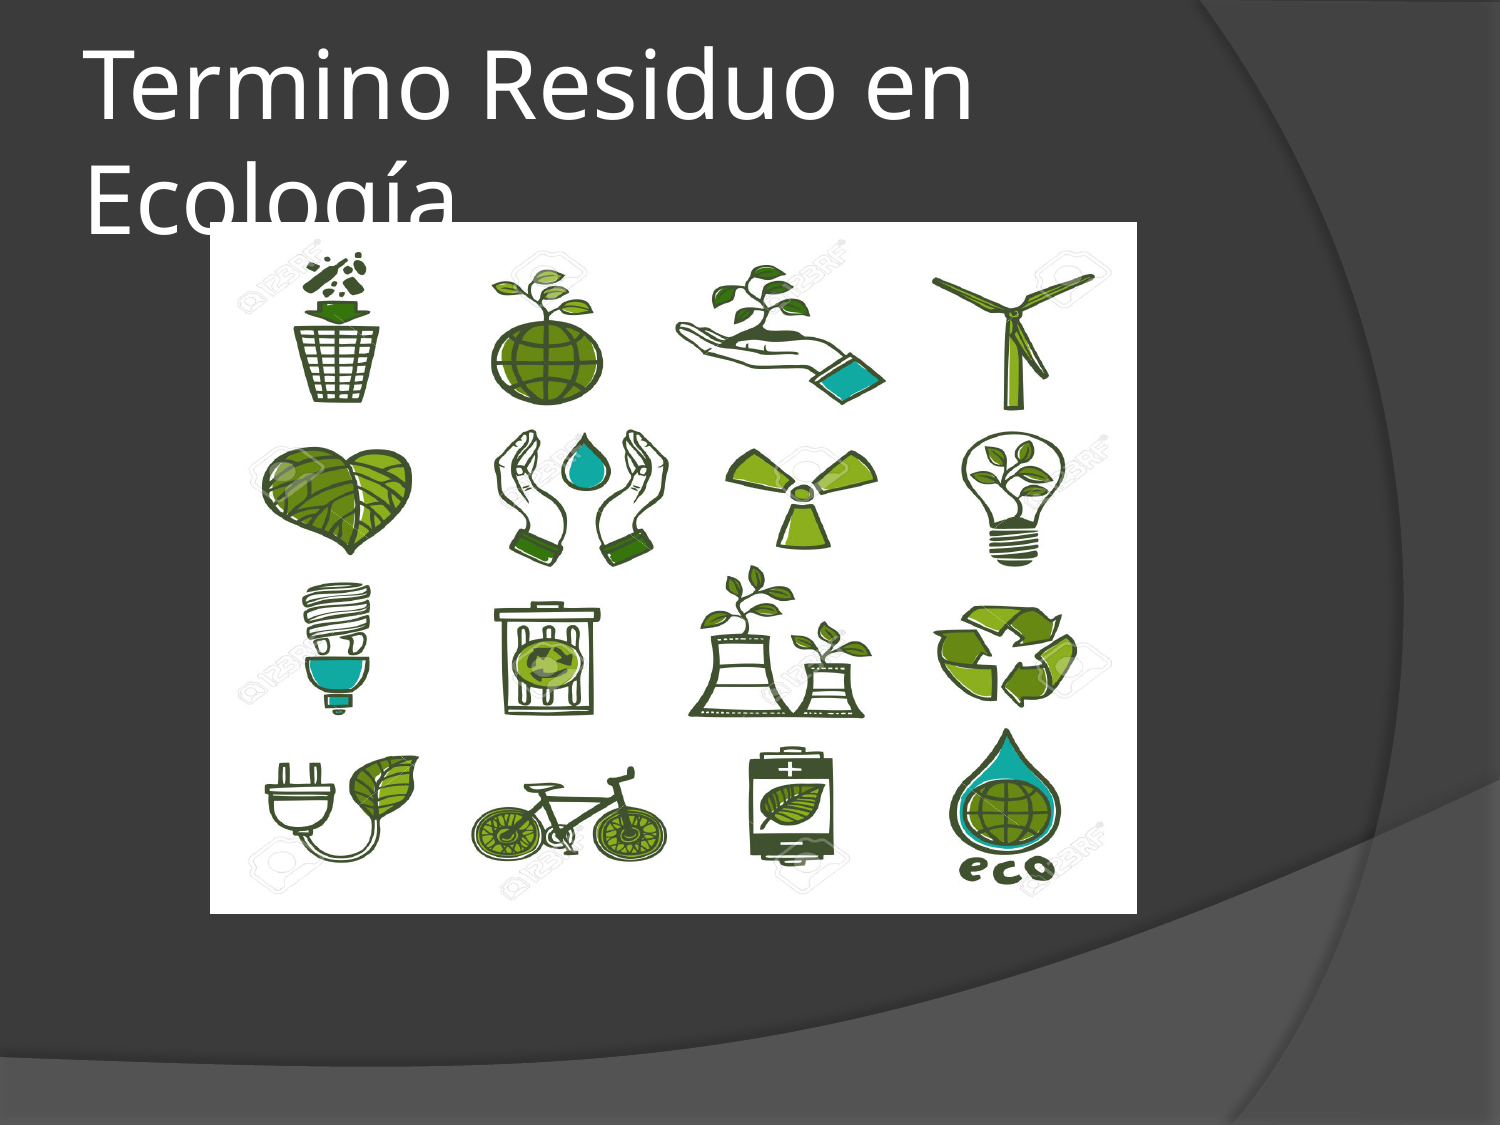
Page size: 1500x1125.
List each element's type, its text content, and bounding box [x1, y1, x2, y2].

title Termino Residuo en Ecología [75, 45, 1300, 233]
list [210, 222, 1137, 915]
